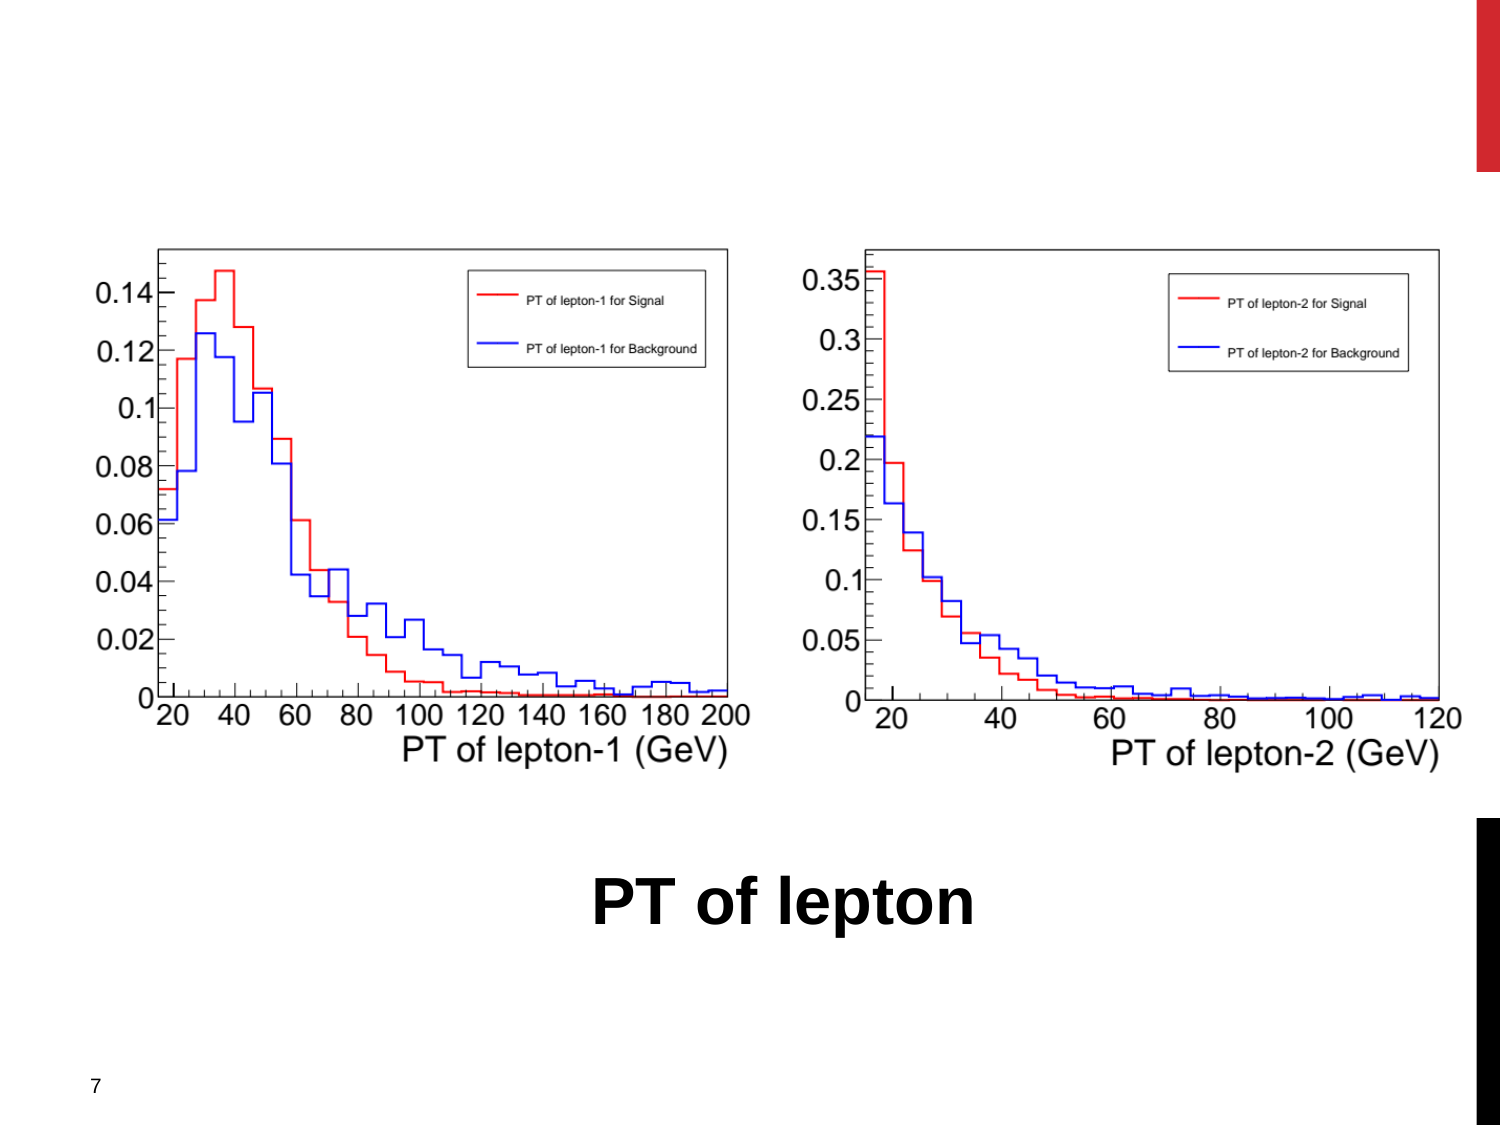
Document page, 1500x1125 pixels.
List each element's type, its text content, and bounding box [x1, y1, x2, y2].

picture [0, 171, 1500, 819]
list PT of lepton [576, 849, 1151, 951]
footer 7 [75, 1065, 638, 1112]
